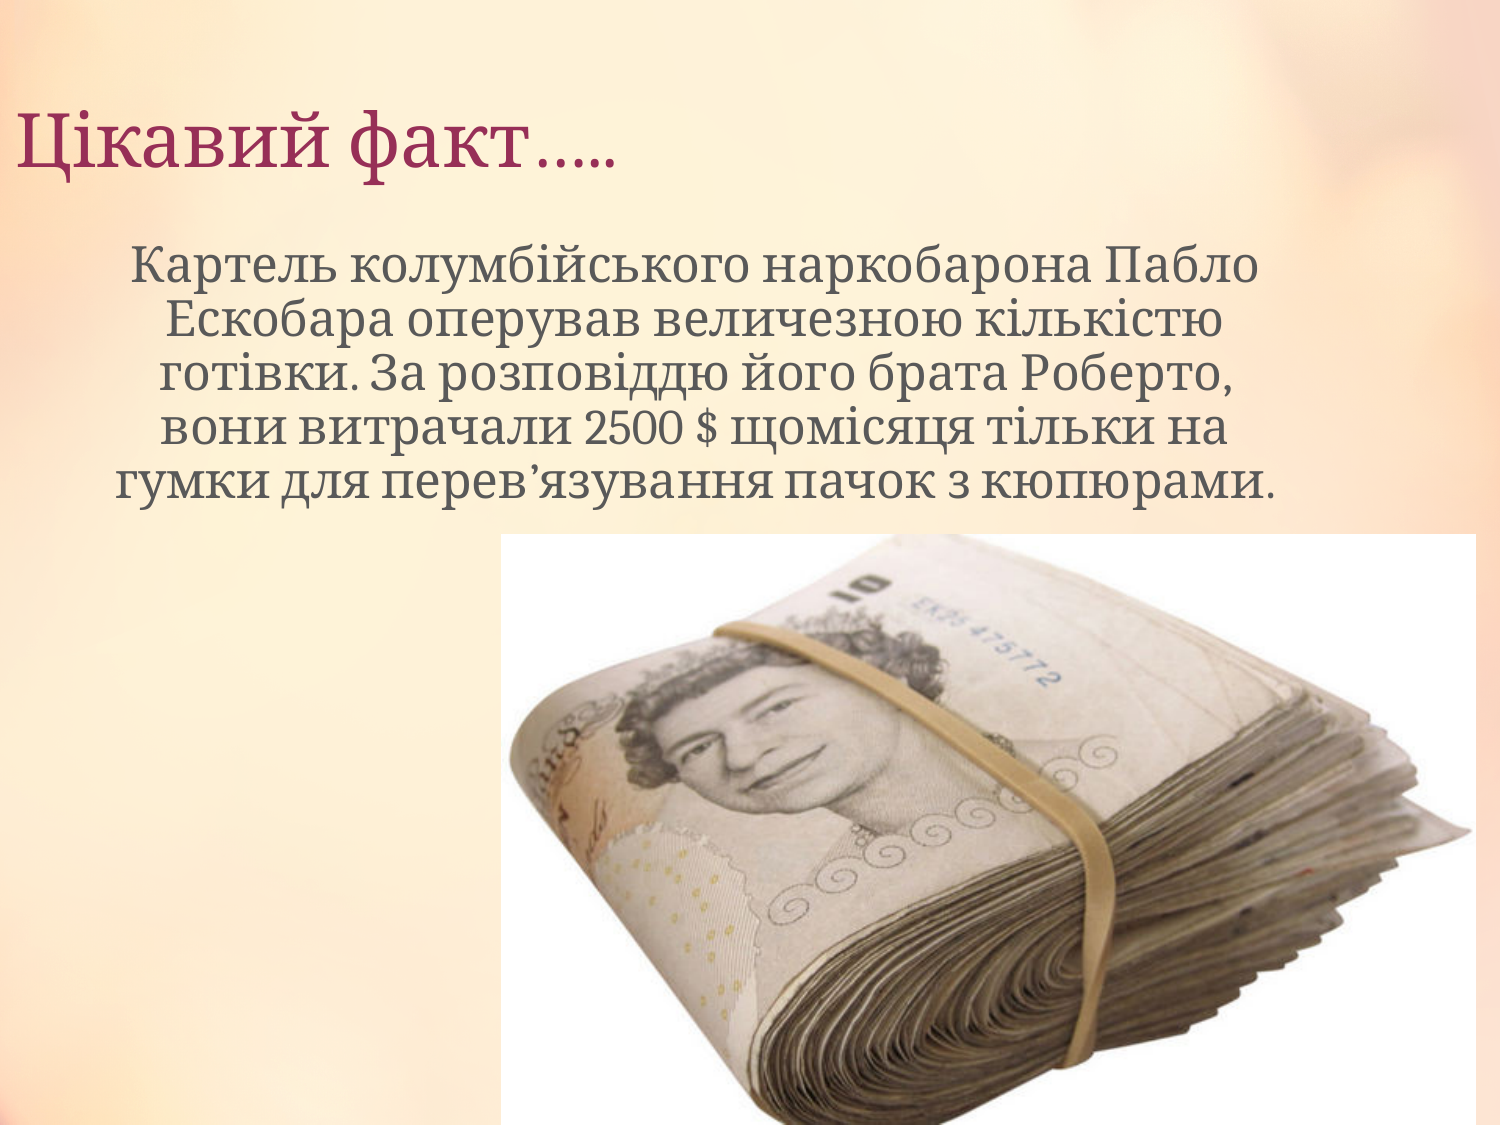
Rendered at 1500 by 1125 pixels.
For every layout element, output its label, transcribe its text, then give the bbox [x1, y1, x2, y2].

picture [0, 0, 1500, 1125]
list Картель колумбійського наркобарона Пабло Ескобара оперував величезною кількістю готівки. За розповіддю його брата Роберто, вони витрачали 2500 $ щомісяця тільки на гумки для перев’язування пачок з кюпюрами. [76, 231, 1315, 553]
title Цікавий факт….. [0, 0, 1238, 192]
